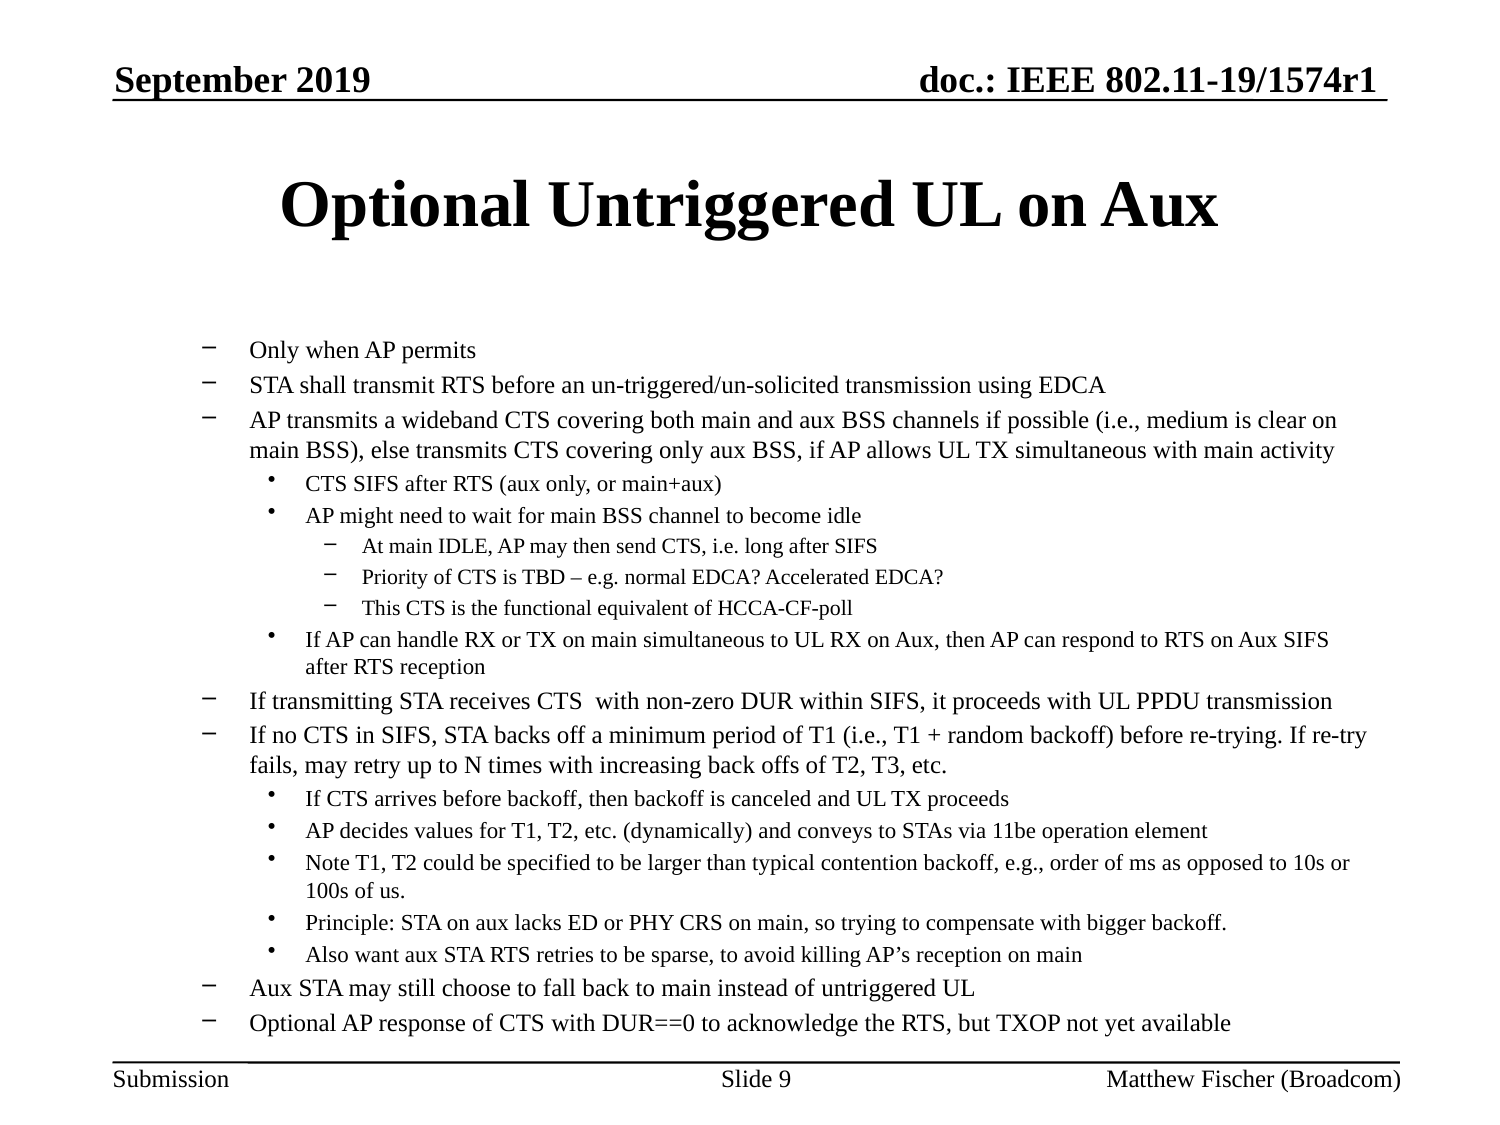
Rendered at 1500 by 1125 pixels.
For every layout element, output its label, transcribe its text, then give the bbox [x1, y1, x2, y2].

slide_number Slide 9 [712, 1061, 800, 1093]
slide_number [114, 54, 374, 101]
title Optional Untriggered UL on Aux [112, 112, 1388, 288]
footer Matthew Fischer (Broadcom) [1102, 1061, 1402, 1093]
list Only when AP permits STA shall transmit RTS before an un-triggered/un-solicited transmission using EDCA AP transmits a wideband CTS covering both main and aux BSS channels if possible (i.e., medium is clear on main BSS), else transmits CTS covering only aux BSS, if AP allows UL TX simultaneous with main activity CTS SIFS after RTS (aux only, or main+aux) AP might need to wait for main BSS channel to become idle At main IDLE, AP may then send CTS, i.e. long after SIFS Priority of CTS is TBD – e.g. normal EDCA? Accelerated EDCA? This CTS is the functional equivalent of HCCA-CF-poll If AP can handle RX or TX on main simultaneous to UL RX on Aux, then AP can respond to RTS on Aux SIFS after RTS reception If transmitting STA receives CTS with non-zero DUR within SIFS, it proceeds with UL PPDU transmission If no CTS in SIFS, STA backs off a minimum period of T1 (i.e., T1 + random backoff) before re-trying. If re-try fails, may retry up to N times with increasing back offs of T2, T3, etc. If CTS arrives before backoff, then backoff is canceled and UL TX proceeds AP decides values for T1, T2, etc. (dynamically) and conveys to STAs via 11be operation element Note T1, T2 could be specified to be larger than typical contention backoff, e.g., order of ms as opposed to 10s or 100s of us. Principle: STA on aux lacks ED or PHY CRS on main, so trying to compensate with bigger backoff. Also want aux STA RTS retries to be sparse, to avoid killing AP’s reception on main Aux STA may still choose to fall back to main instead of untriggered UL Optional AP response of CTS with DUR==0 to acknowledge the RTS, but TXOP not yet available [112, 326, 1388, 1002]
